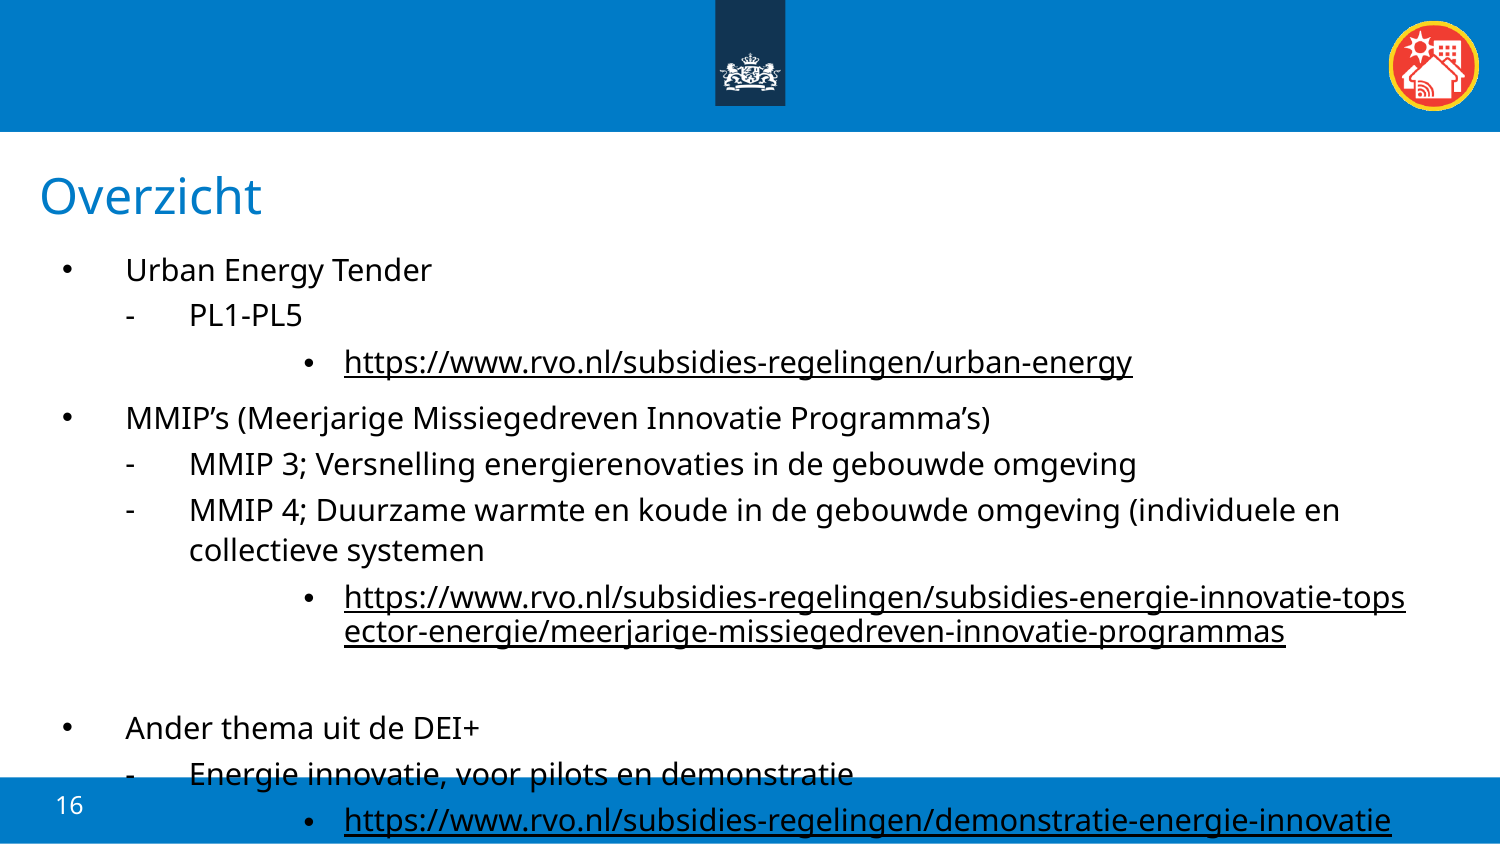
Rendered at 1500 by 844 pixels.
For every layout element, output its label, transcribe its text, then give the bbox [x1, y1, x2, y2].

picture [0, 0, 1500, 120]
slide_number 16 [40, 782, 160, 813]
title Overzicht [24, 163, 1443, 243]
list Urban Energy Tender PL1-PL5 https://www.rvo.nl/subsidies-regelingen/urban-energy MMIP’s (Meerjarige Missiegedreven Innovatie Programma’s) MMIP 3; Versnelling energierenovaties in de gebouwde omgeving MMIP 4; Duurzame warmte en koude in de gebouwde omgeving (individuele en collectieve systemen https://www.rvo.nl/subsidies-regelingen/subsidies-energie-innovatie-topsector-energie/meerjarige-missiegedreven-innovatie-programmas Ander thema uit de DEI+ Energie innovatie, voor pilots en demonstratie https://www.rvo.nl/subsidies-regelingen/demonstratie-energie-innovatie [47, 243, 1426, 844]
